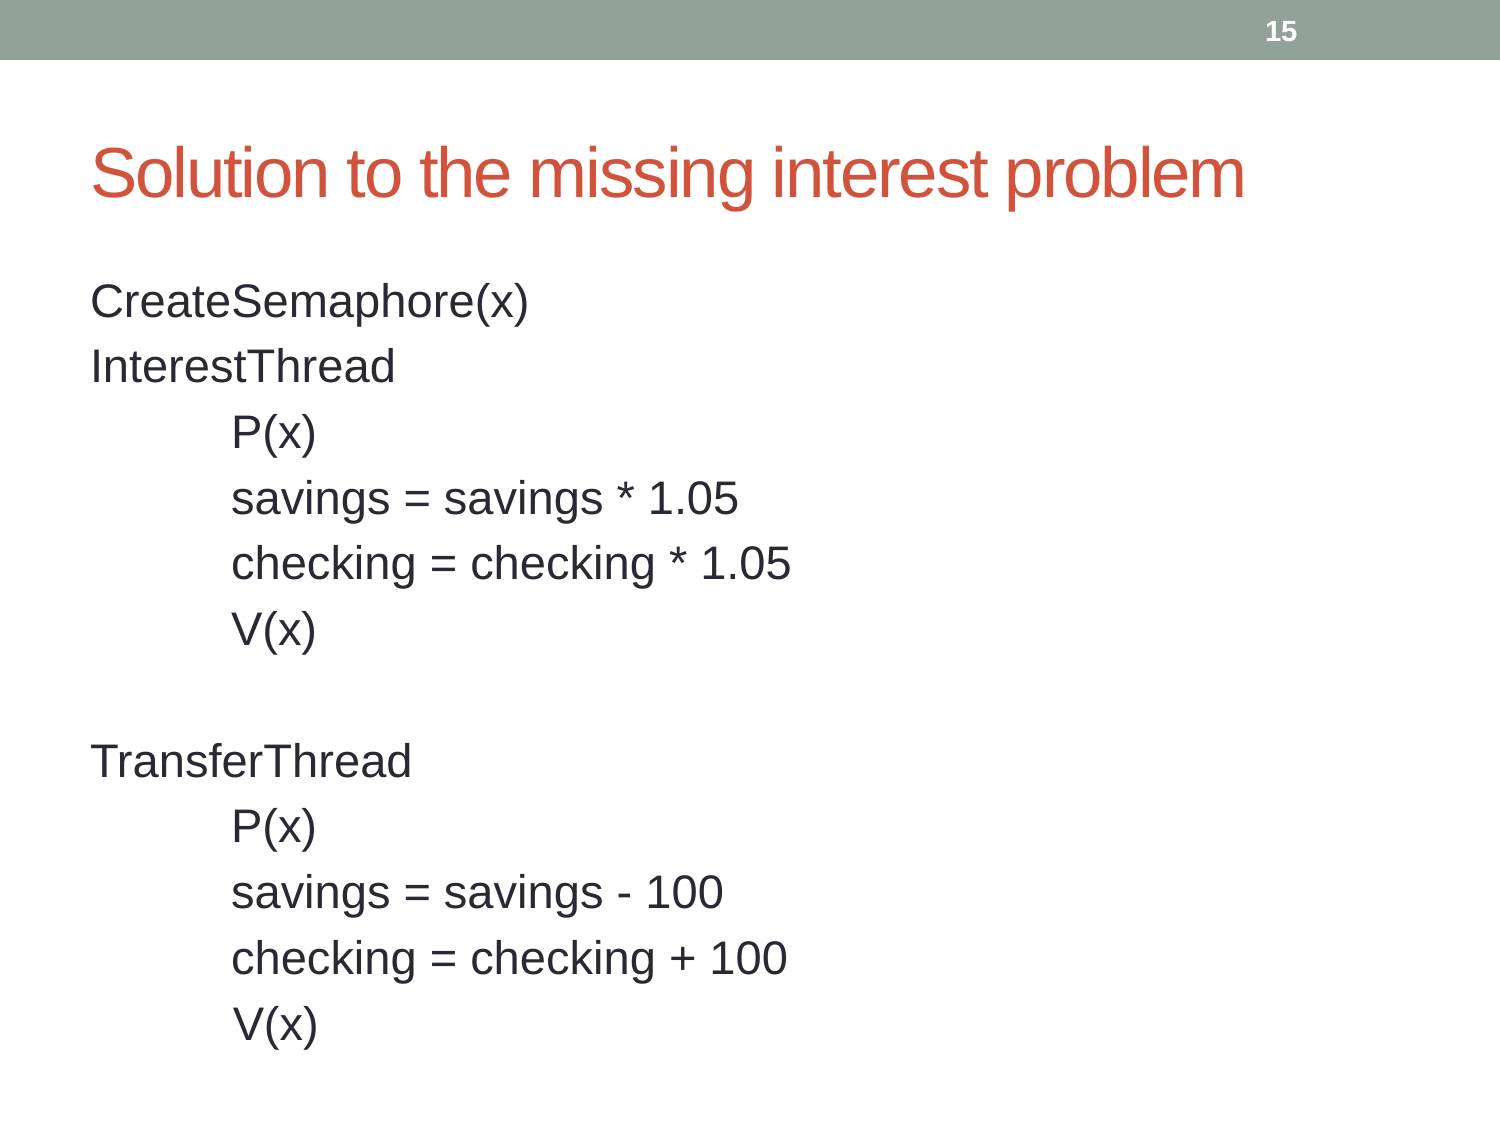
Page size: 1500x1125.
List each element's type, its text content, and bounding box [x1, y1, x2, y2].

list CreateSemaphore(x) InterestThread P(x) savings = savings * 1.05 checking = checking * 1.05 V(x) TransferThread P(x) savings = savings - 100 checking = checking + 100 V(x) [75, 262, 1425, 1063]
slide_number 15 [1250, 3, 1425, 57]
title Solution to the missing interest problem [75, 87, 1425, 250]
